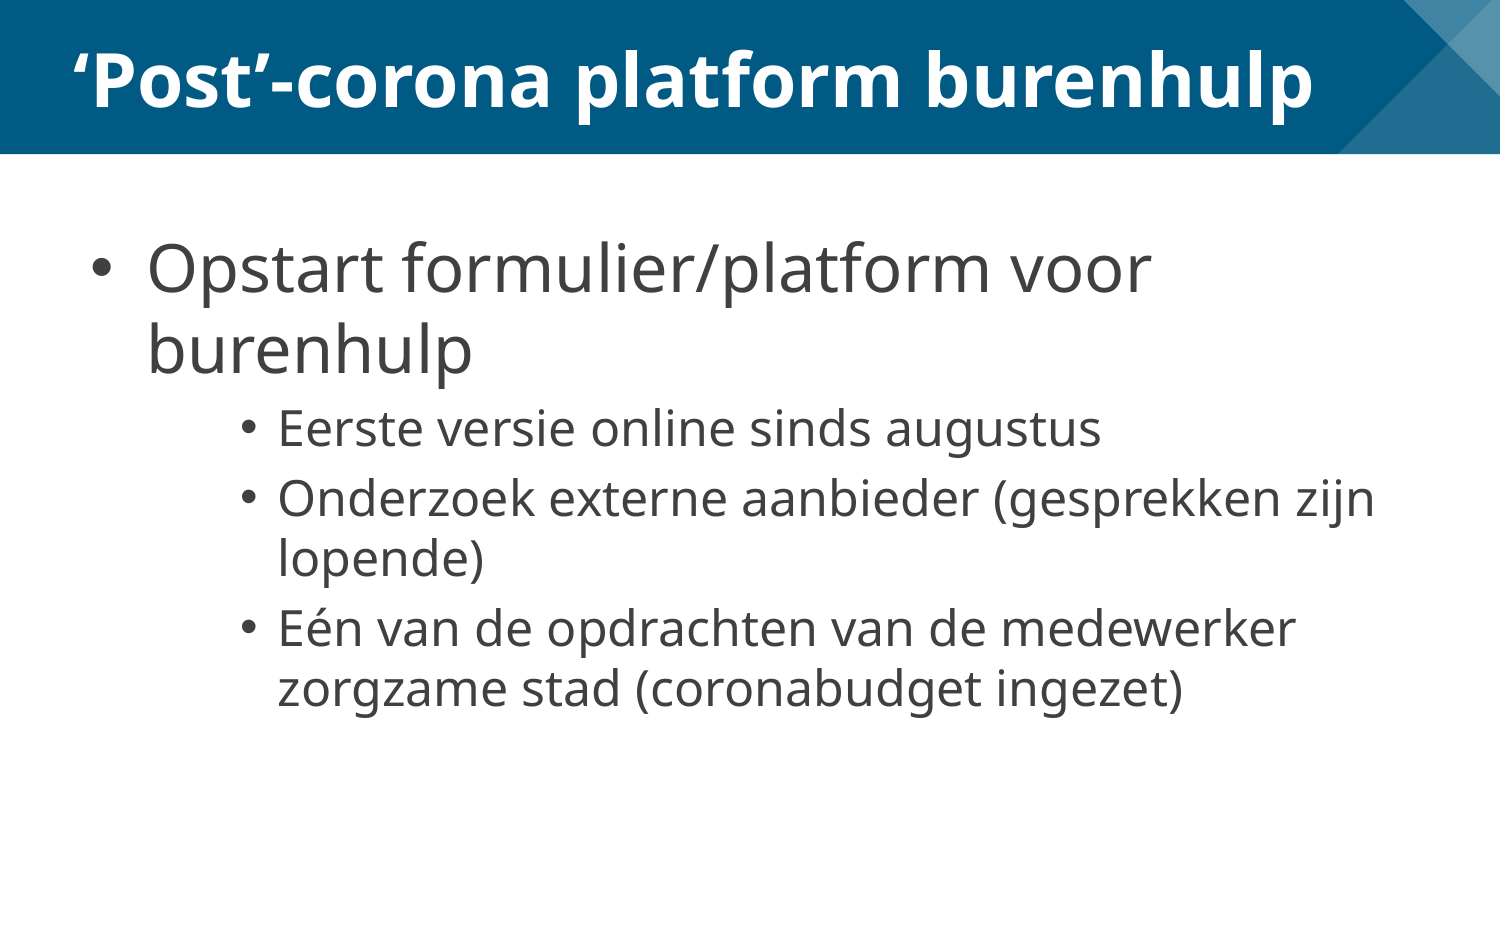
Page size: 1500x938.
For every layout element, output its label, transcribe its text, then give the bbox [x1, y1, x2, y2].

title ‘Post’-corona platform burenhulp [59, 0, 1409, 155]
list Opstart formulier/platform voor burenhulp Eerste versie online sinds augustus Onderzoek externe aanbieder (gesprekken zijn lopende) Eén van de opdrachten van de medewerker zorgzame stad (coronabudget ingezet) [75, 218, 1450, 938]
